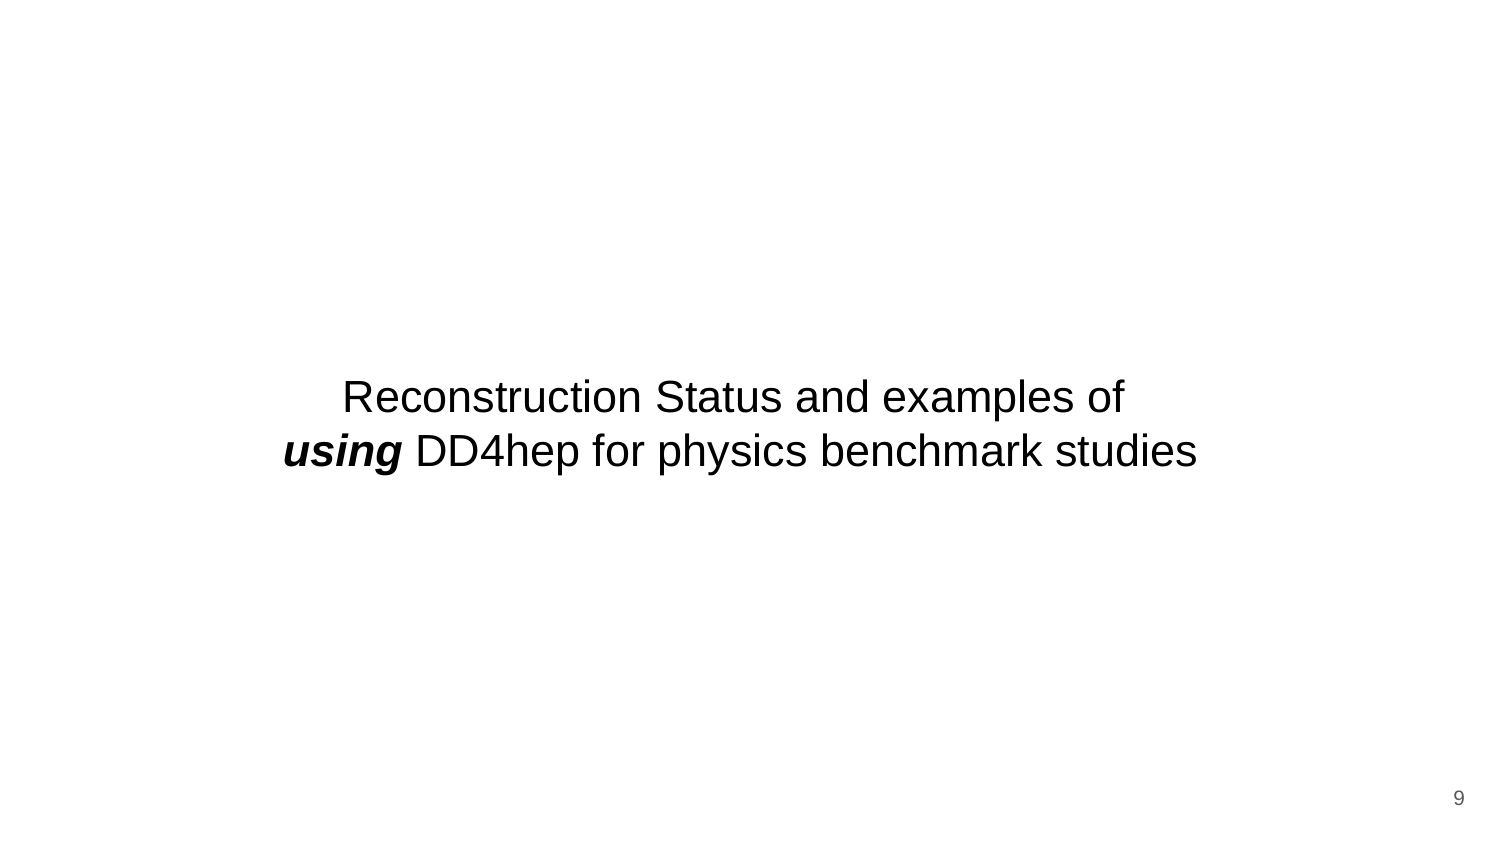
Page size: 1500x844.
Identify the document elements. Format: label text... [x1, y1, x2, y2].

title Reconstruction Status and examples of using DD4hep for physics benchmark studies [0, 352, 1500, 491]
slide_number ‹#› [1389, 764, 1480, 830]
